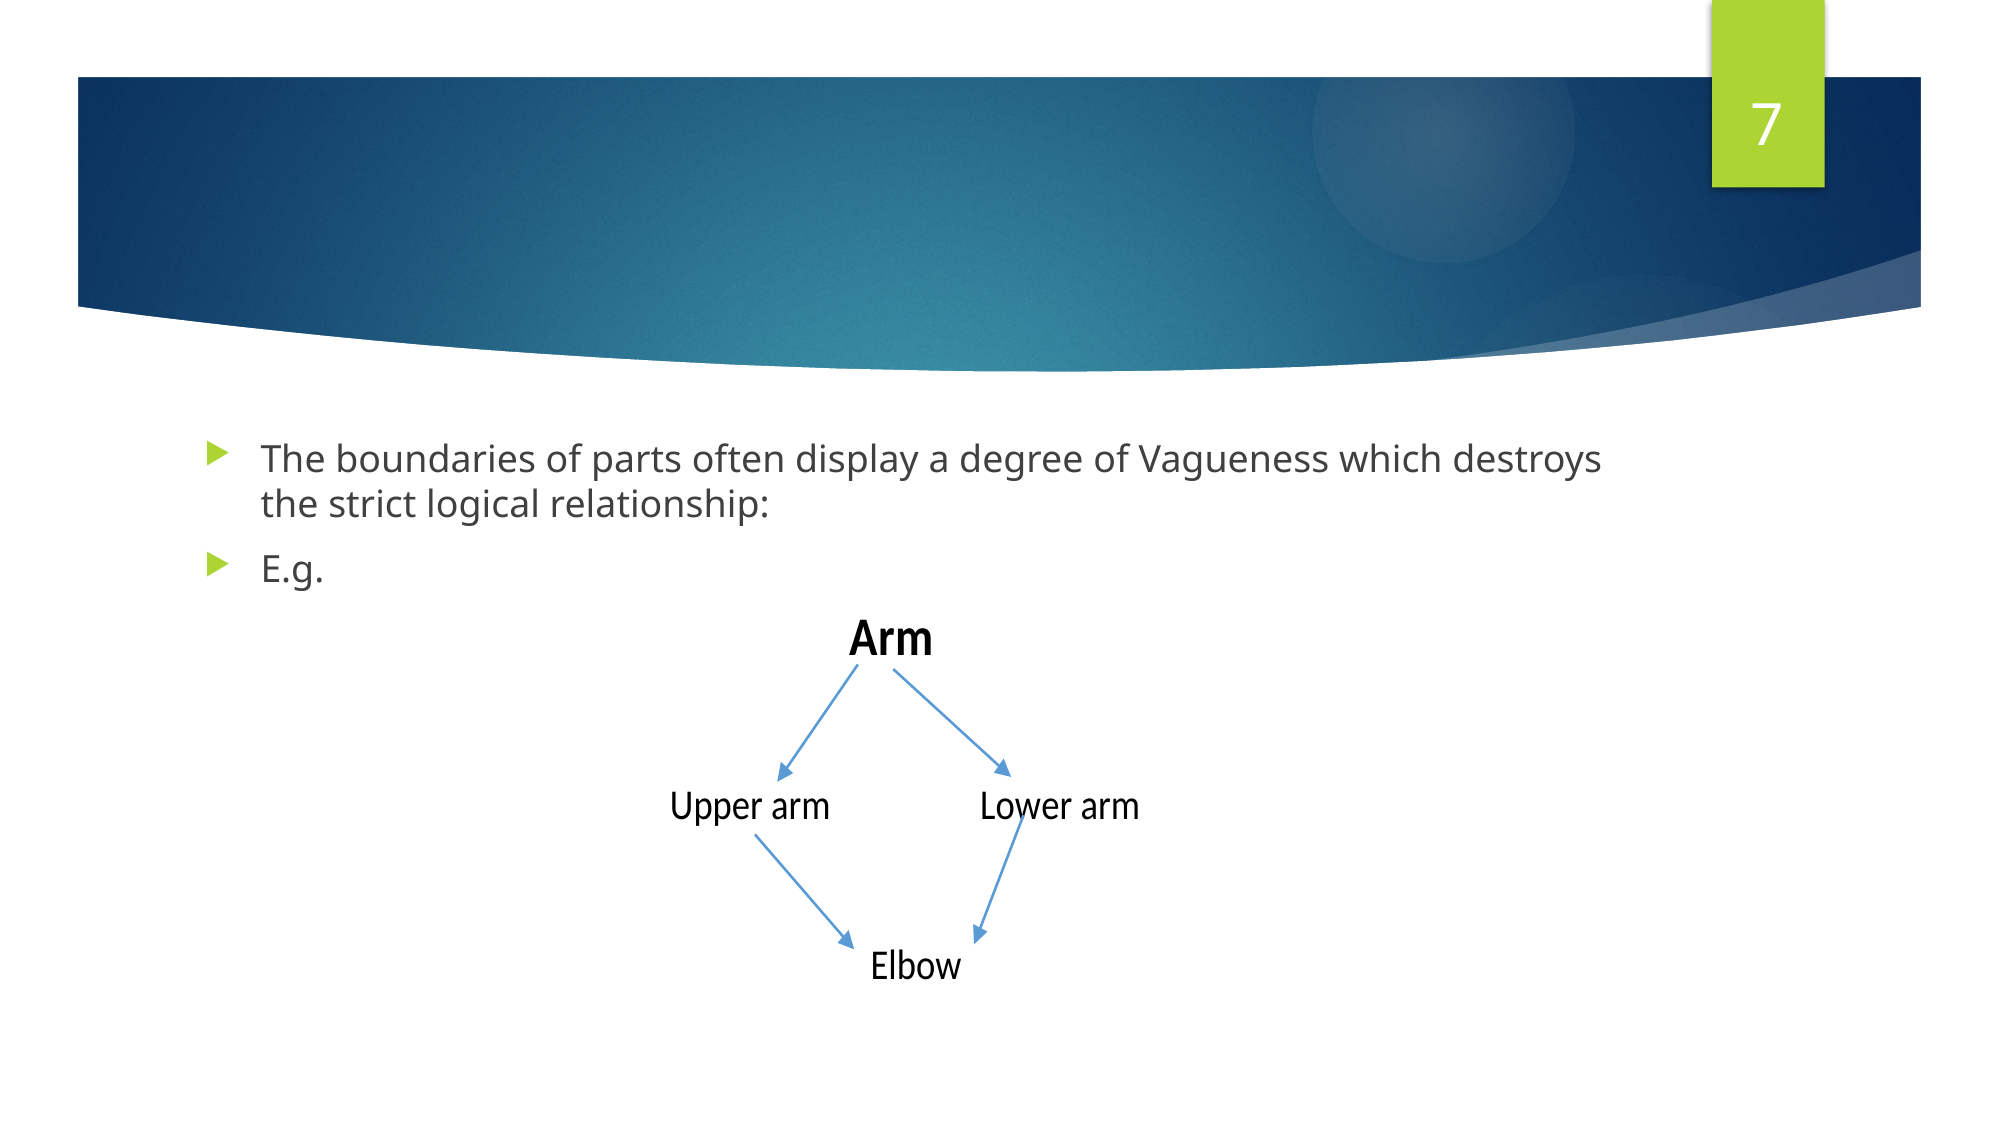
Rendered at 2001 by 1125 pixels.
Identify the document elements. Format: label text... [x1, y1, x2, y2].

list The boundaries of parts often display a degree of Vagueness which destroys the strict logical relationship: E.g. [189, 427, 1627, 988]
slide_number 7 [1698, 48, 1836, 175]
picture [173, 603, 1396, 1021]
